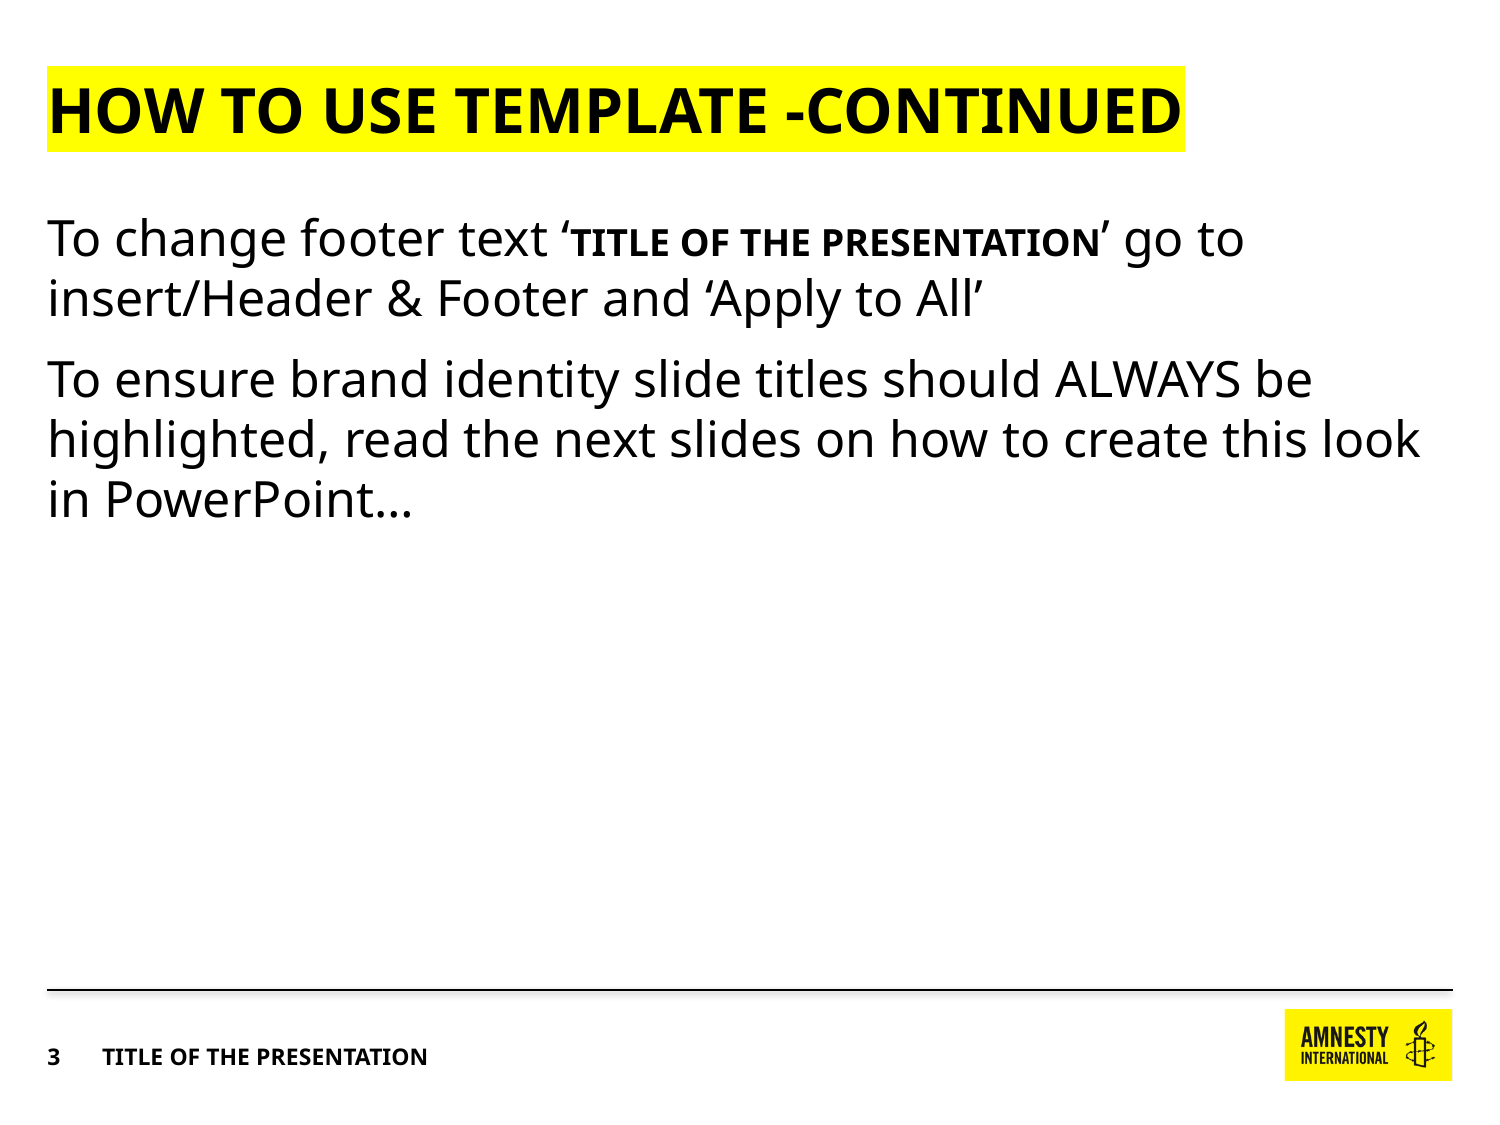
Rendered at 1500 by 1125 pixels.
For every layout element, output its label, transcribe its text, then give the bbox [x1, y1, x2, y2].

picture [1283, 1009, 1453, 1081]
footer TITLE OF THE PRESENTATION [130, 1042, 1085, 1103]
slide_number 3 [47, 1042, 130, 1103]
list To change footer text ‘TITLE OF THE PRESENTATION’ go to insert/Header & Footer and ‘Apply to All’ To ensure brand identity slide titles should ALWAYS be highlighted, read the next slides on how to create this look in PowerPoint… [47, 206, 1453, 975]
title How to use template -continued [47, 70, 1453, 189]
